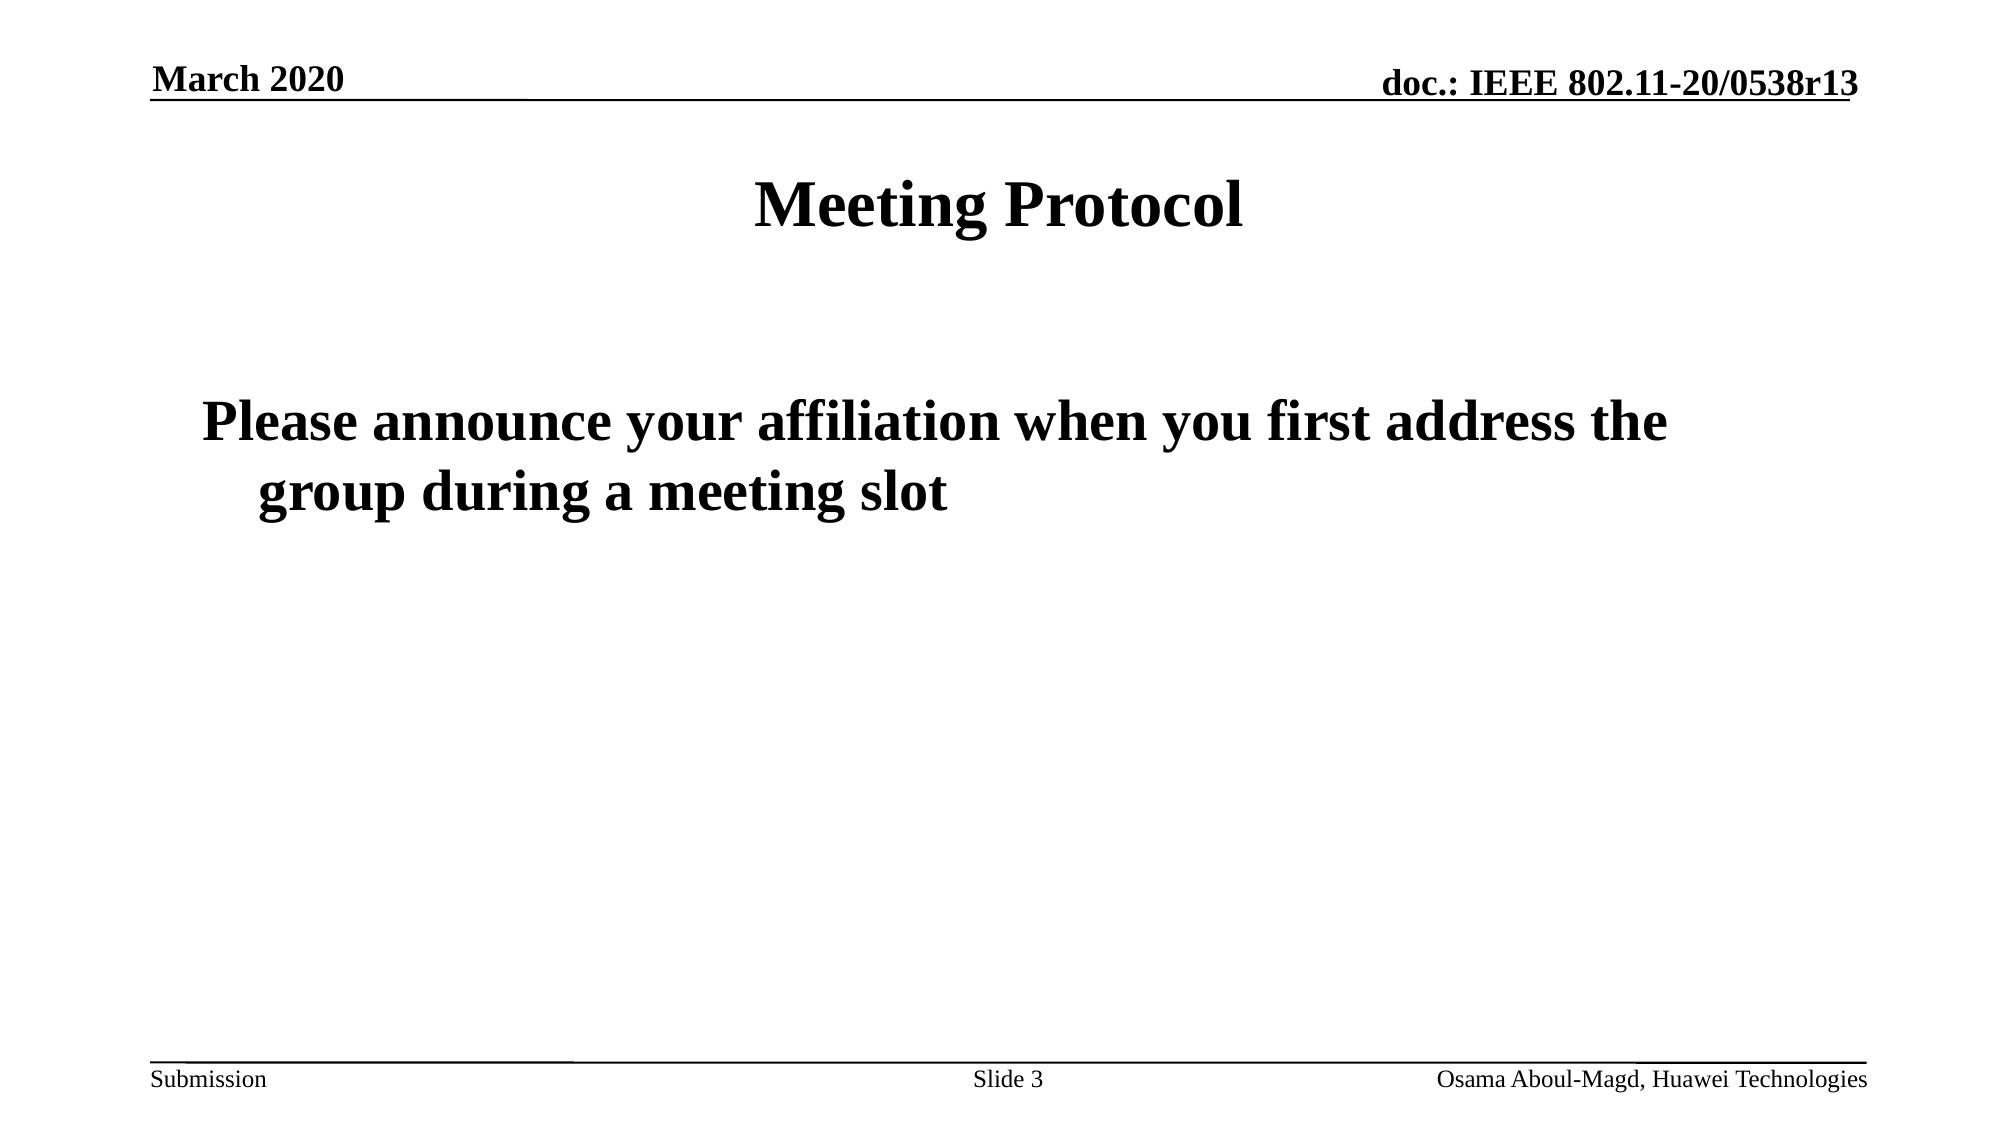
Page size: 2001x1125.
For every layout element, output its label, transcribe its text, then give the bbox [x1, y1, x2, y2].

footer Osama Aboul-Magd, Huawei Technologies [1171, 1061, 1869, 1093]
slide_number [152, 54, 563, 100]
slide_number Slide 3 [950, 1061, 1067, 1123]
list Please announce your affiliation when you first address the group during a meeting slot [187, 374, 1813, 513]
title Meeting Protocol [149, 112, 1850, 288]
